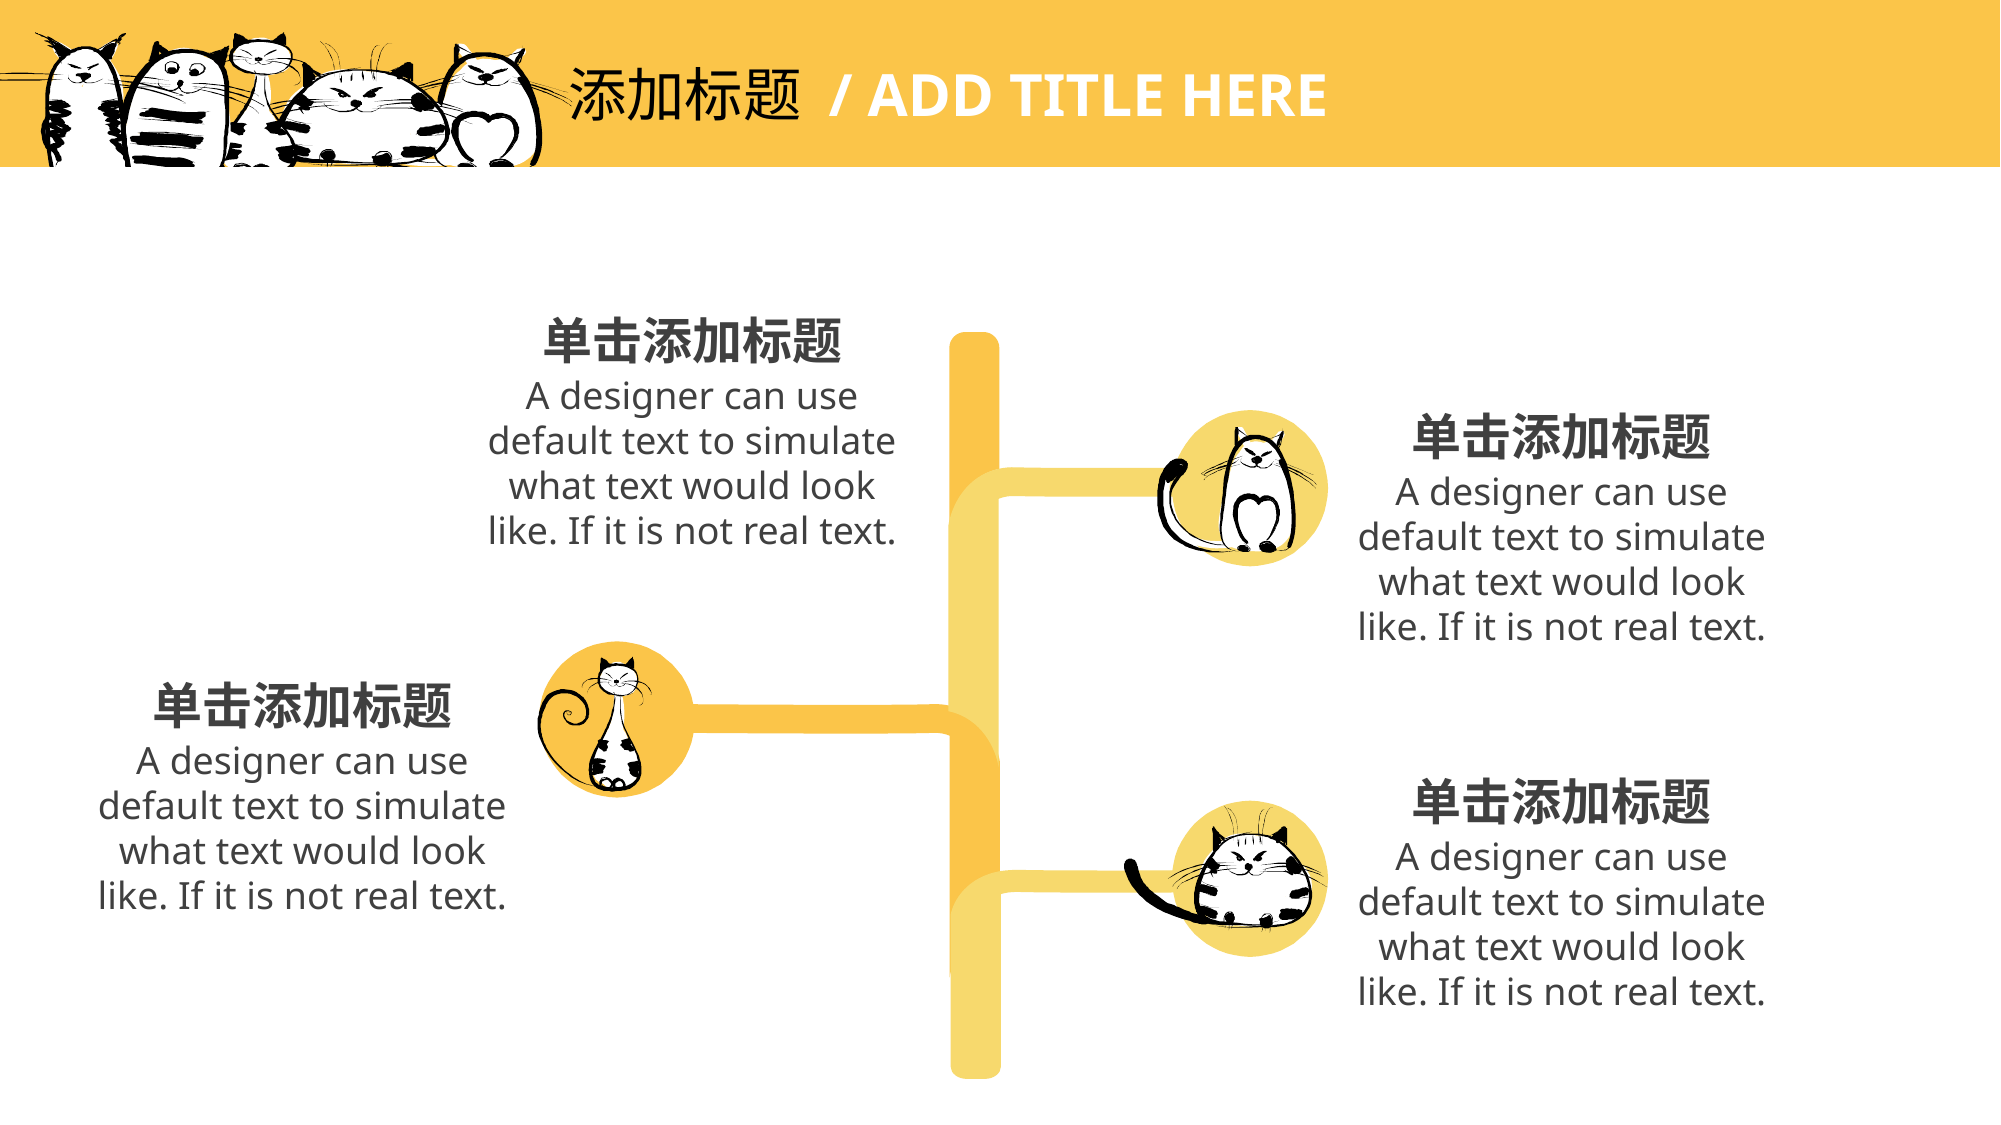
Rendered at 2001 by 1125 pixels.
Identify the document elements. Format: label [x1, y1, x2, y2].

text_box [694, 704, 1000, 978]
text_box [1317, 448, 1327, 529]
text_box [1224, 800, 1276, 805]
text_box [457, 301, 927, 516]
text_box [68, 666, 537, 881]
picture [1123, 805, 1328, 933]
text_box [1202, 410, 1297, 426]
text_box [950, 869, 1123, 1079]
text_box [1327, 397, 1797, 612]
text_box [1206, 553, 1294, 567]
picture [1157, 426, 1317, 553]
text_box [1193, 933, 1307, 957]
text_box [1327, 763, 1797, 978]
text_box [571, 641, 696, 789]
text_box [949, 332, 1000, 517]
picture [536, 656, 652, 792]
text_box [0, 0, 2000, 167]
text_box [948, 467, 1157, 768]
text_box [588, 792, 646, 798]
